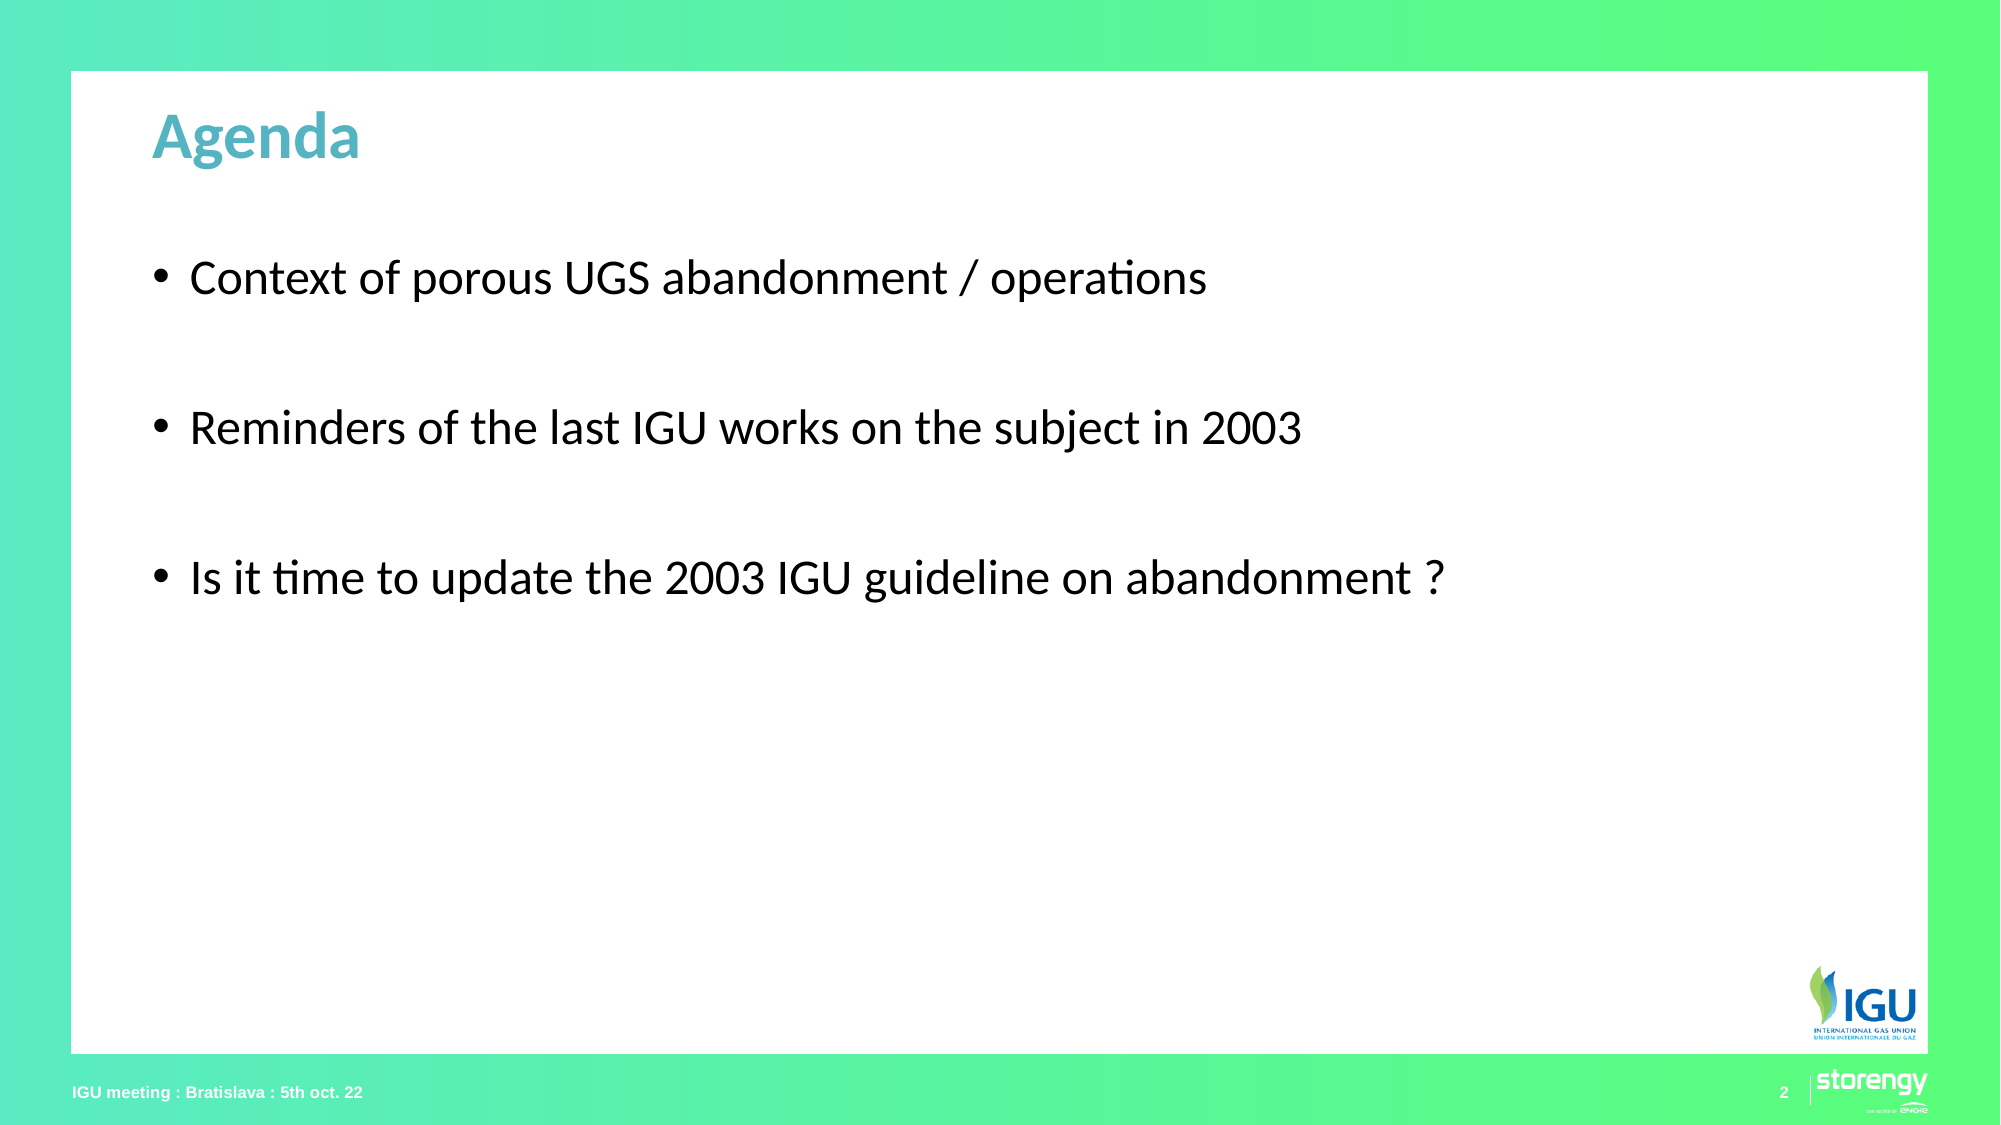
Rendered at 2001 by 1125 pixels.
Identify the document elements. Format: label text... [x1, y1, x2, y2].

list Context of porous UGS abandonment / operations Reminders of the last IGU works on the subject in 2003 Is it time to update the 2003 IGU guideline on abandonment ? [137, 244, 1863, 958]
picture [0, 0, 2000, 1125]
title Agenda [137, 78, 1863, 194]
